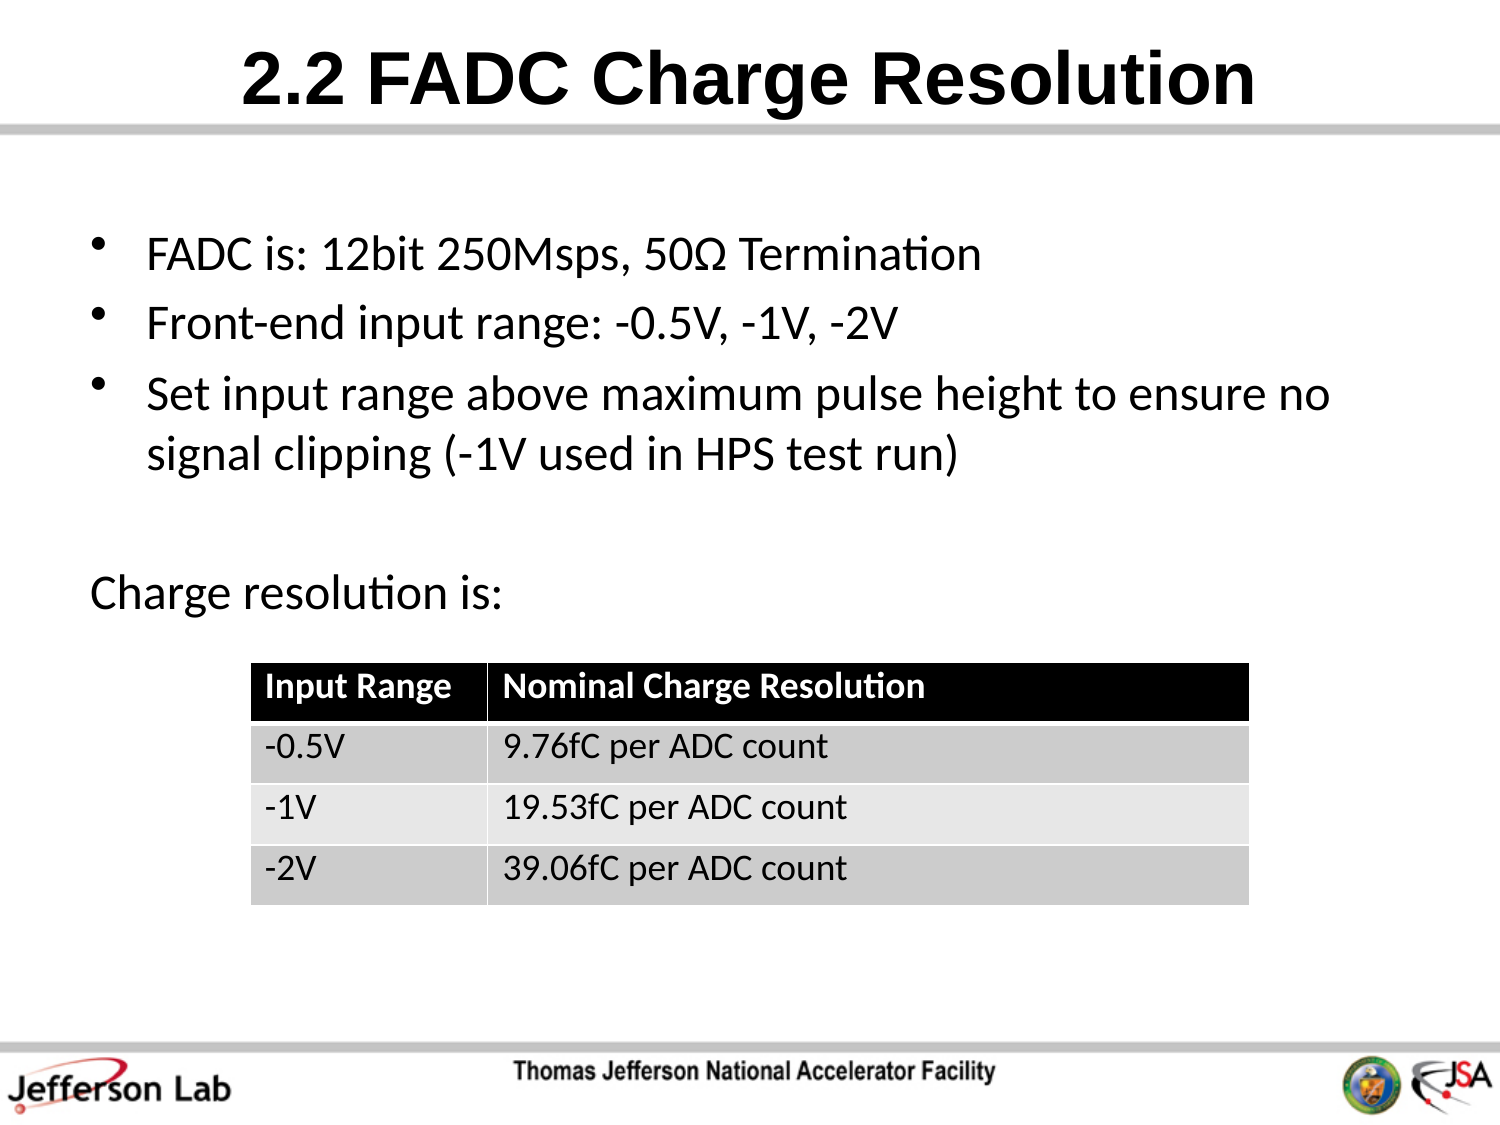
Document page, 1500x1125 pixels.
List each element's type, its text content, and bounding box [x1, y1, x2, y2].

title 2.2 FADC Charge Resolution [112, 12, 1388, 138]
table_cell -1V [251, 785, 487, 844]
list FADC is: 12bit 250Msps, 50Ω Termination Front-end input range: -0.5V, -1V, -2V Set input range above maximum pulse height to ensure no signal clipping (-1V used in HPS test run) Charge resolution is: [74, 212, 1426, 956]
table_cell -0.5V [251, 726, 487, 783]
picture [0, 0, 1500, 1125]
table_header Input Range [251, 663, 487, 721]
table_cell 9.76fC per ADC count [488, 726, 1249, 783]
table_cell 19.53fC per ADC count [488, 785, 1249, 844]
table_cell -2V [251, 846, 487, 905]
table_cell 39.06fC per ADC count [488, 846, 1249, 905]
table_header Nominal Charge Resolution [488, 663, 1249, 721]
